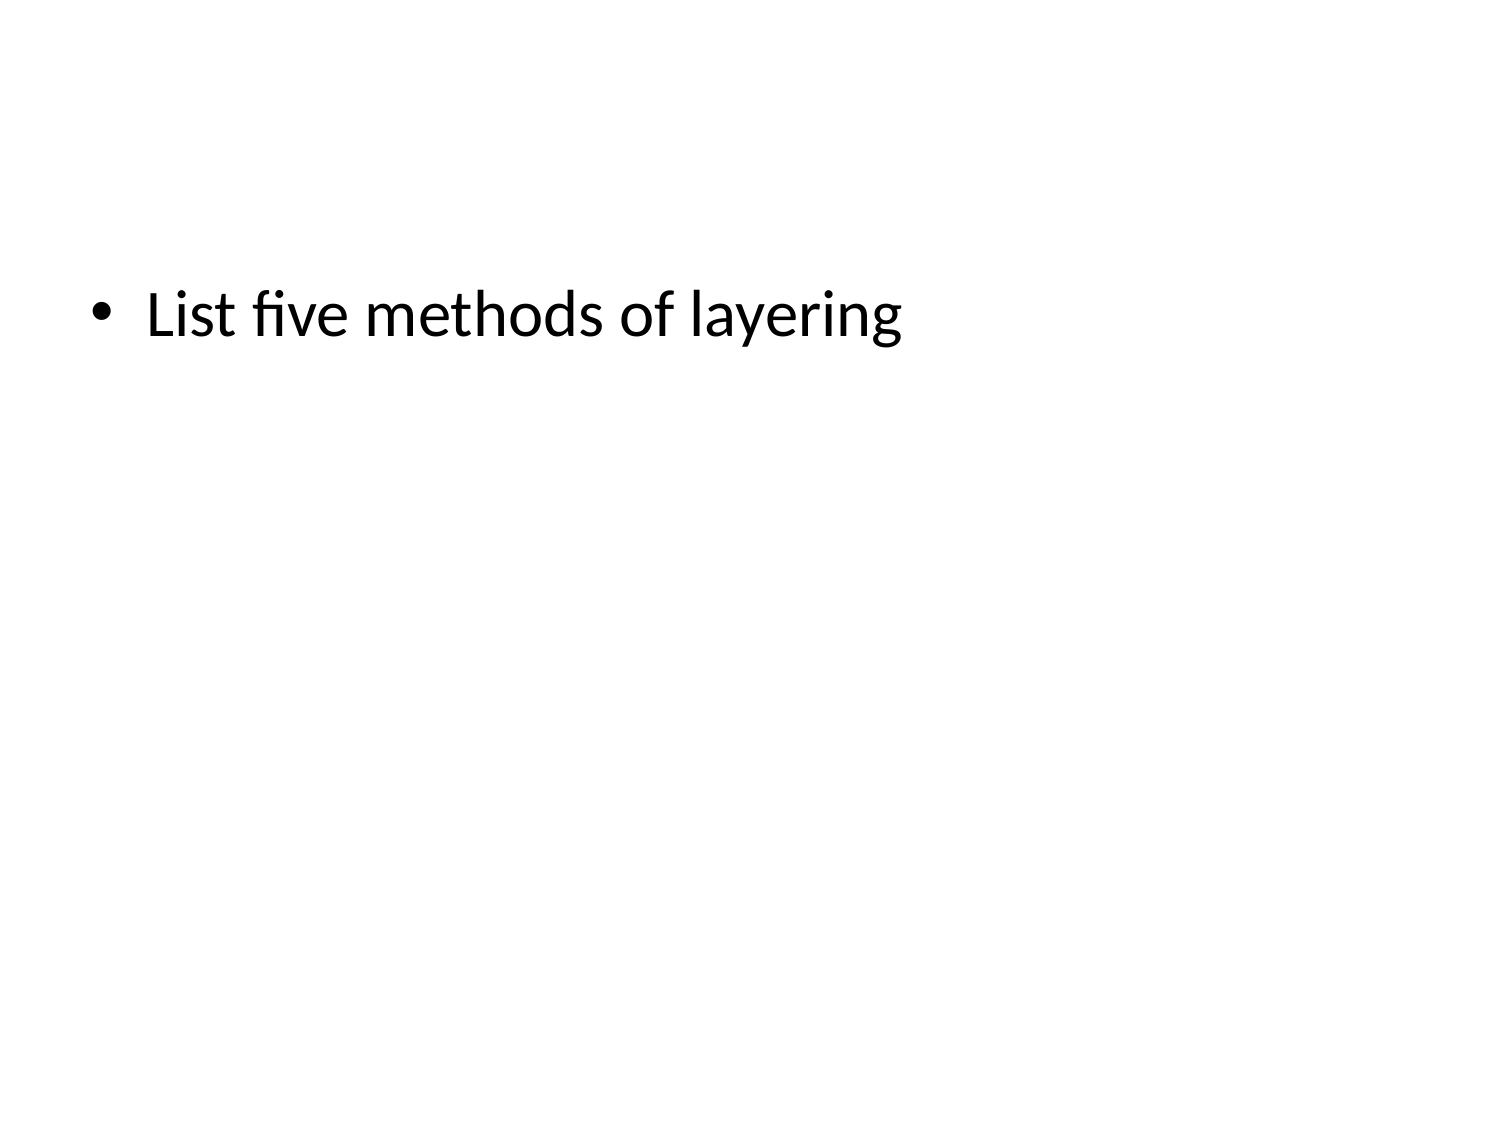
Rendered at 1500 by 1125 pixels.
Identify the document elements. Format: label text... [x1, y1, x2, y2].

list List five methods of layering [75, 262, 1425, 1005]
